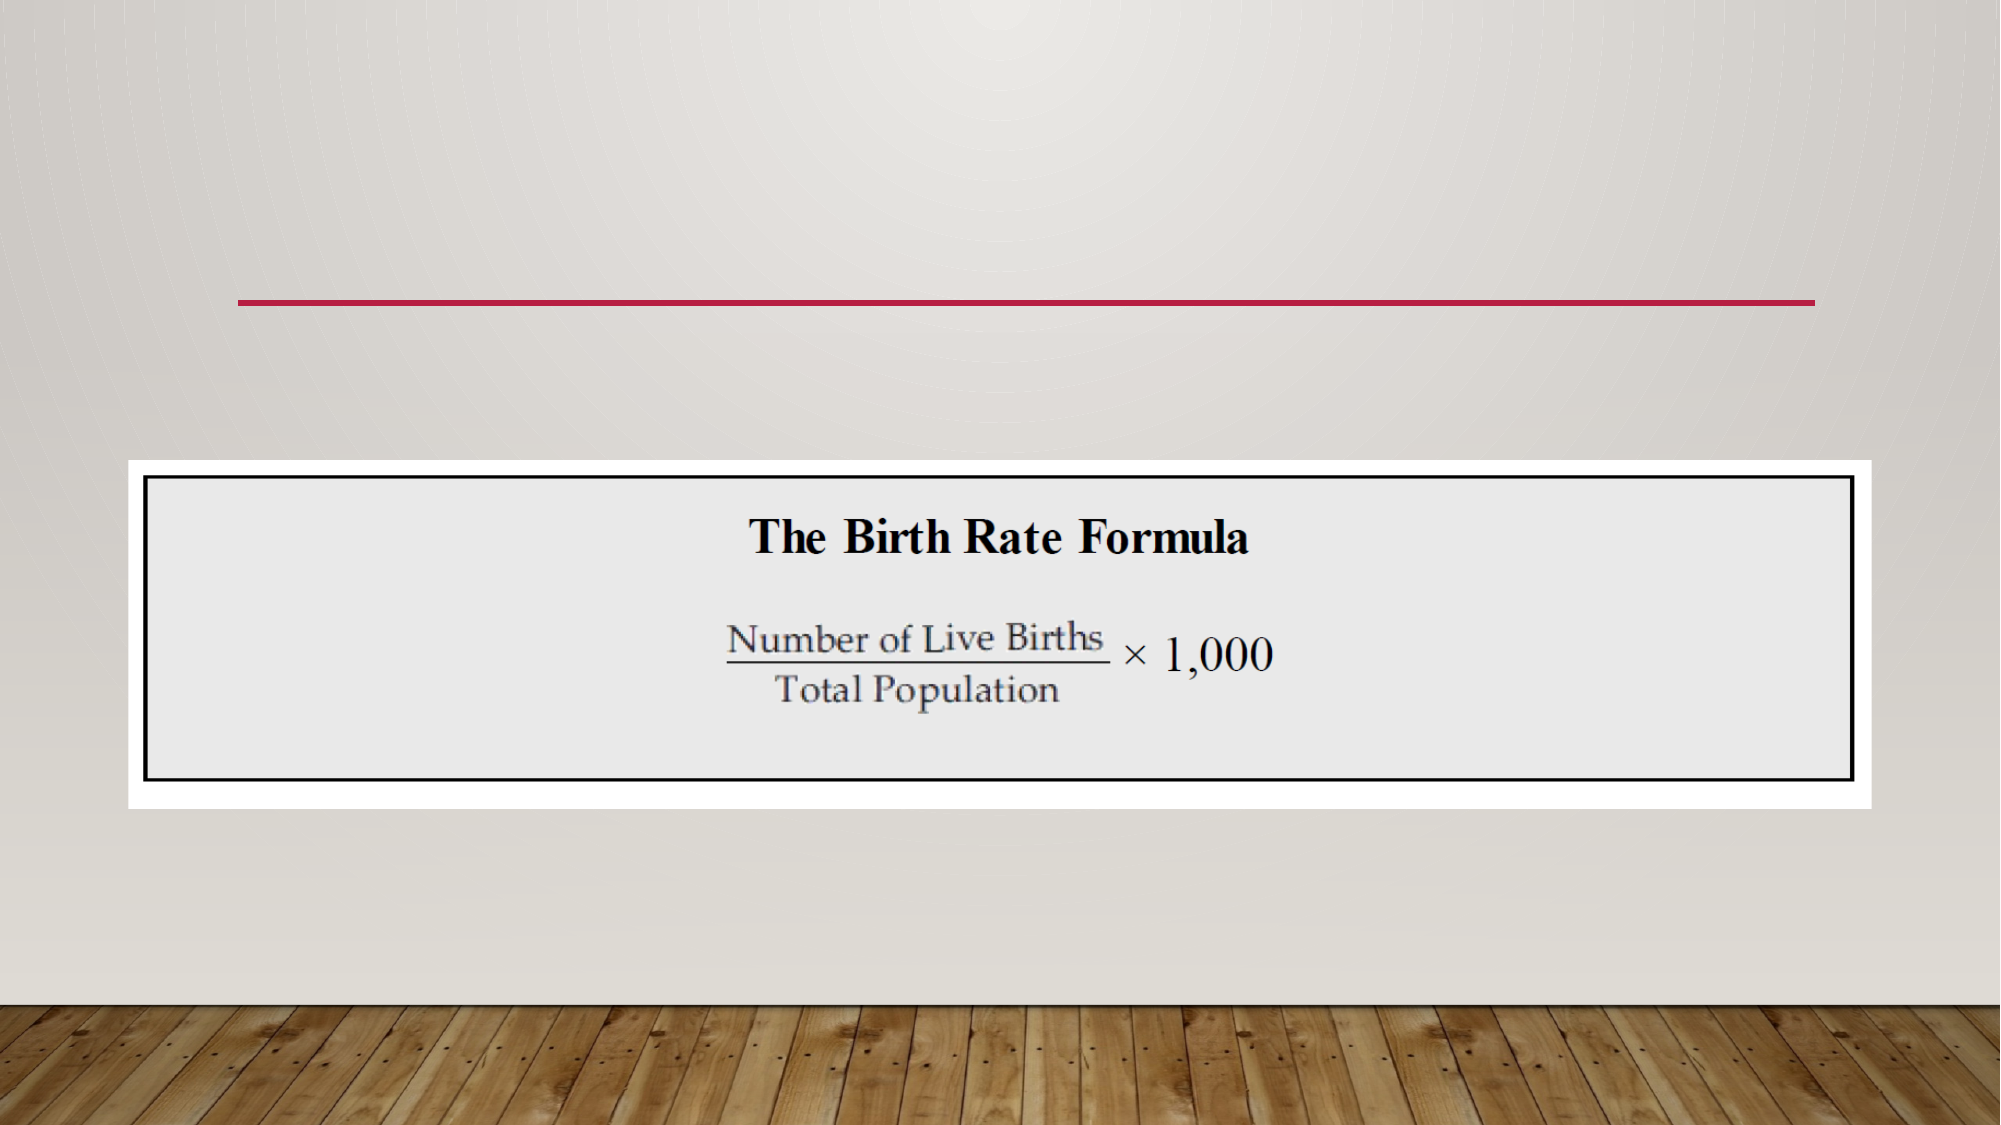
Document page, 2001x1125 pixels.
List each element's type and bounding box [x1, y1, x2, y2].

picture [0, 1005, 2000, 1125]
picture [128, 460, 1872, 809]
